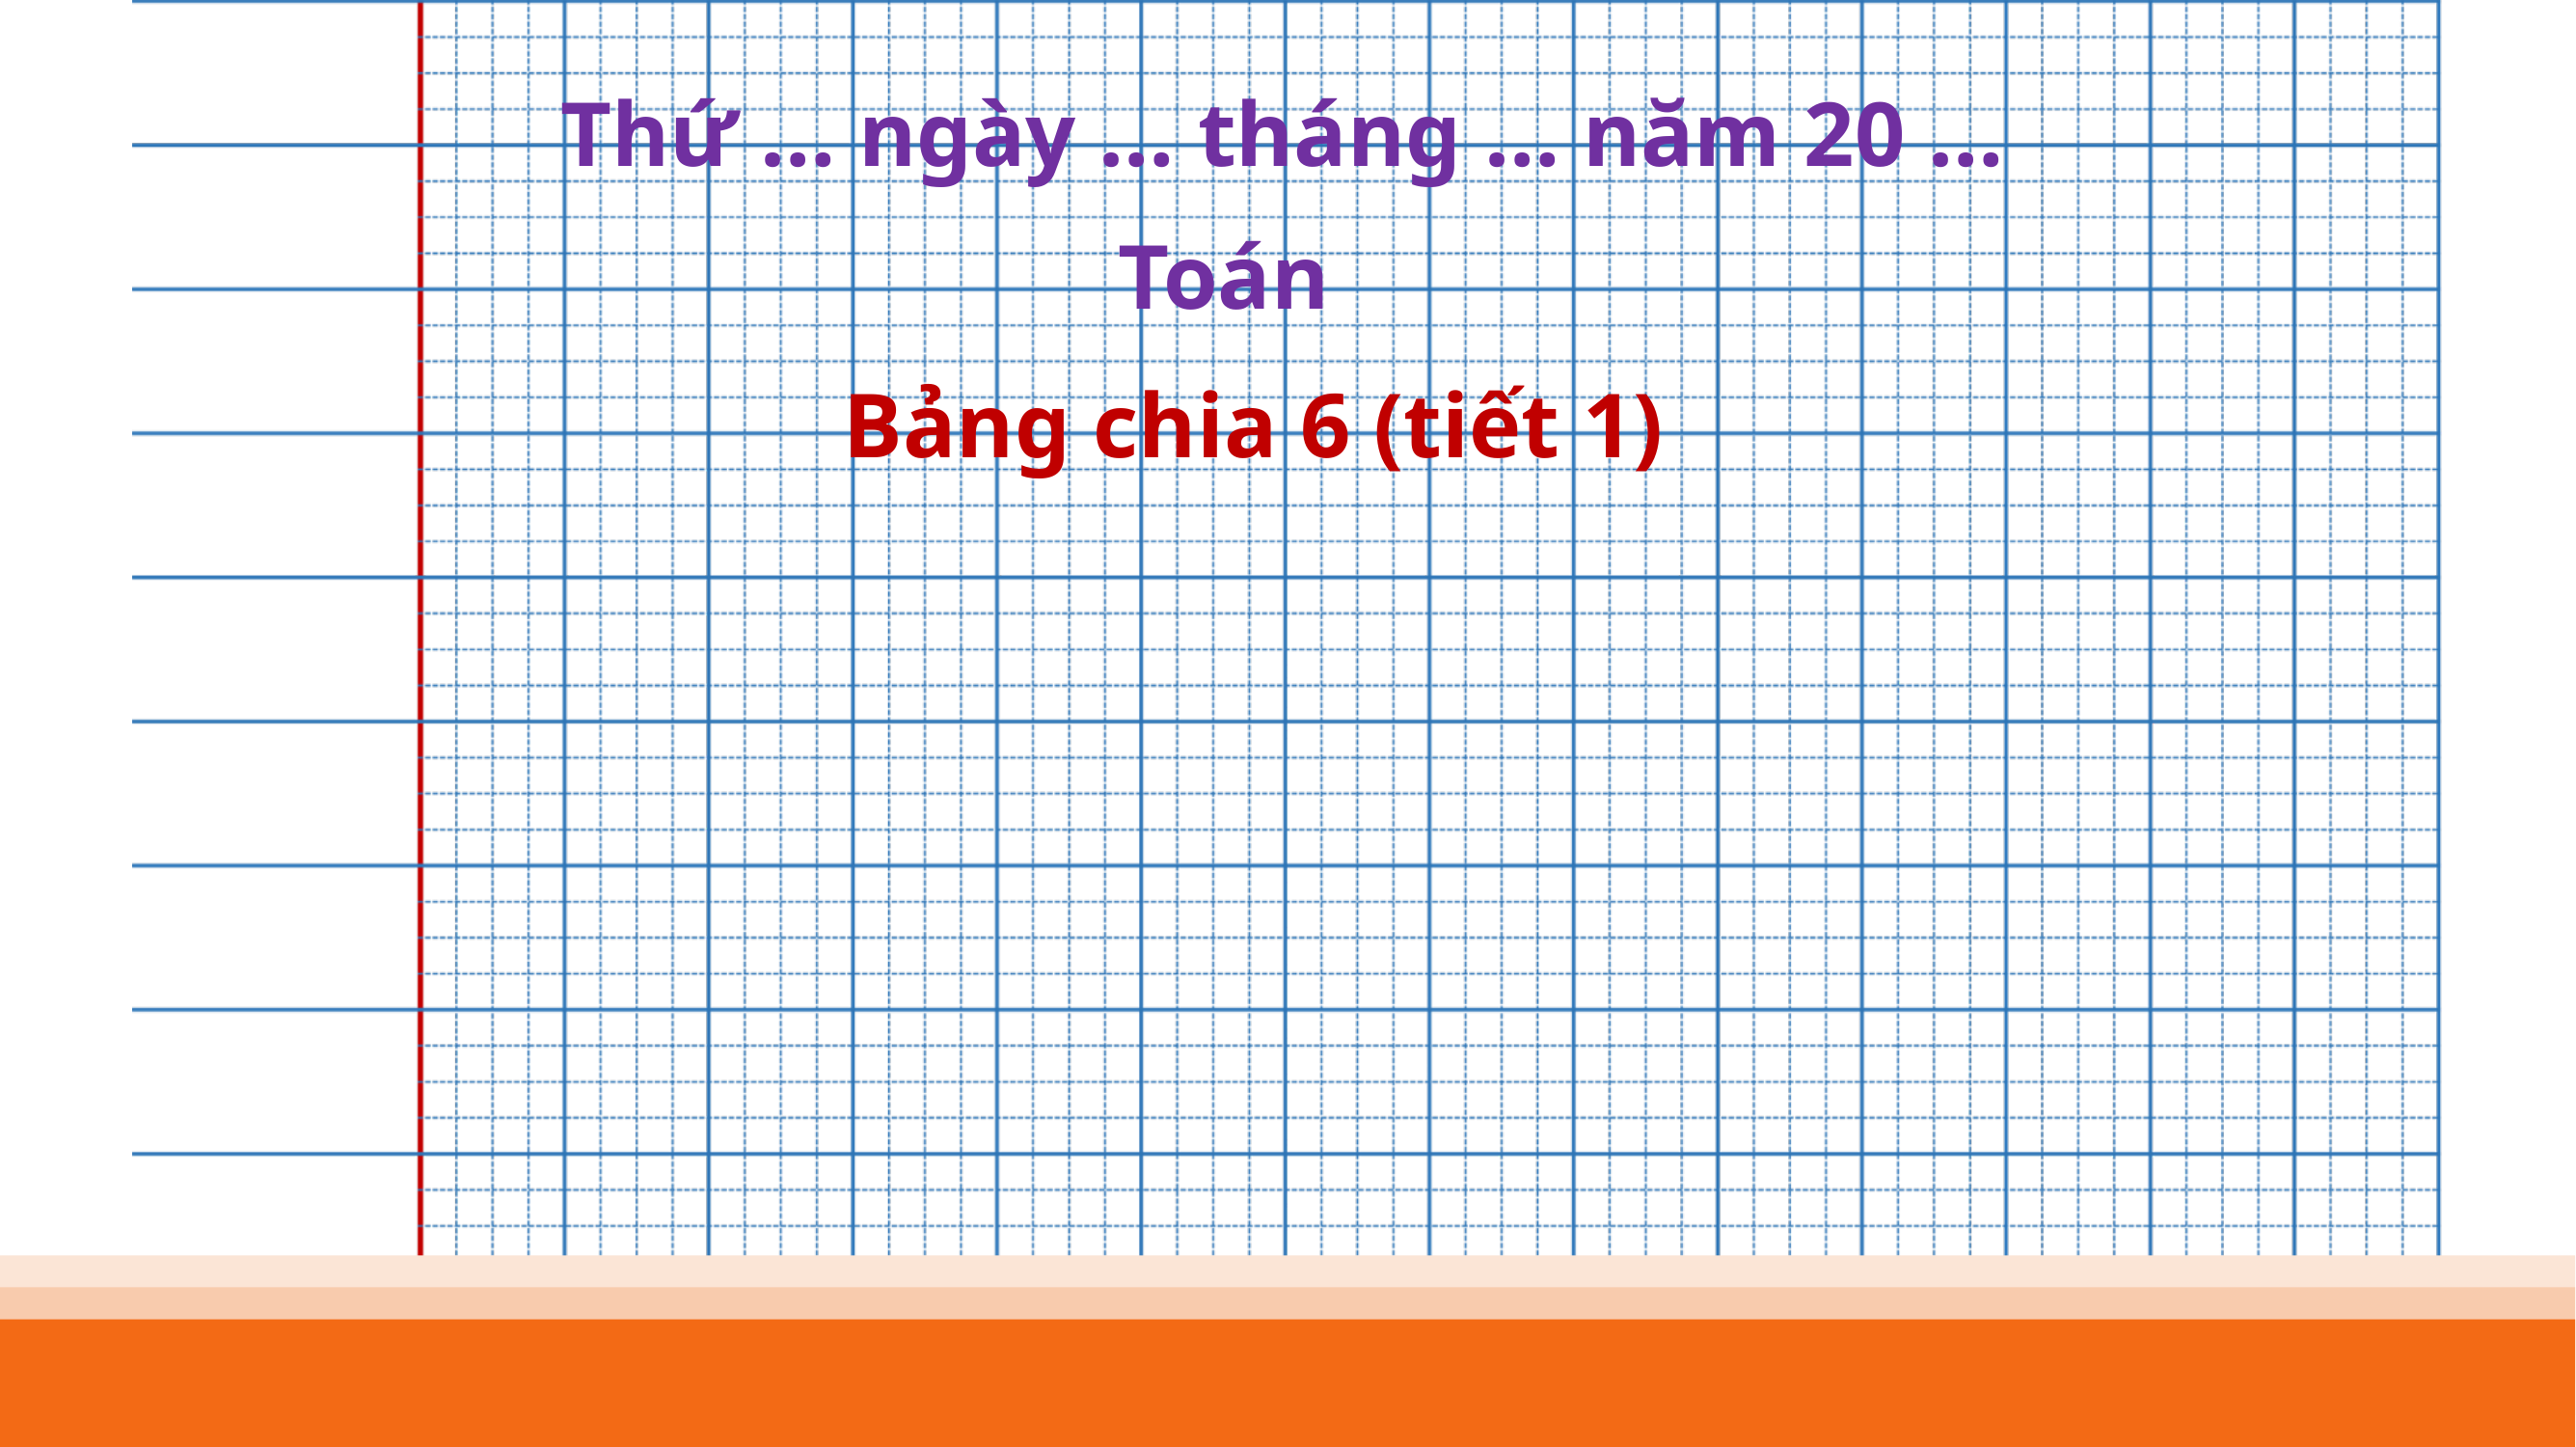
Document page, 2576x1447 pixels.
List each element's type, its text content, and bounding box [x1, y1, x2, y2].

text_box Thứ … ngày … tháng … năm 20 … [546, 70, 2452, 192]
picture [132, 0, 2443, 1255]
text_box Bảng chia 6 (tiết 1) [829, 362, 1794, 482]
text_box Toán [1103, 213, 2575, 335]
